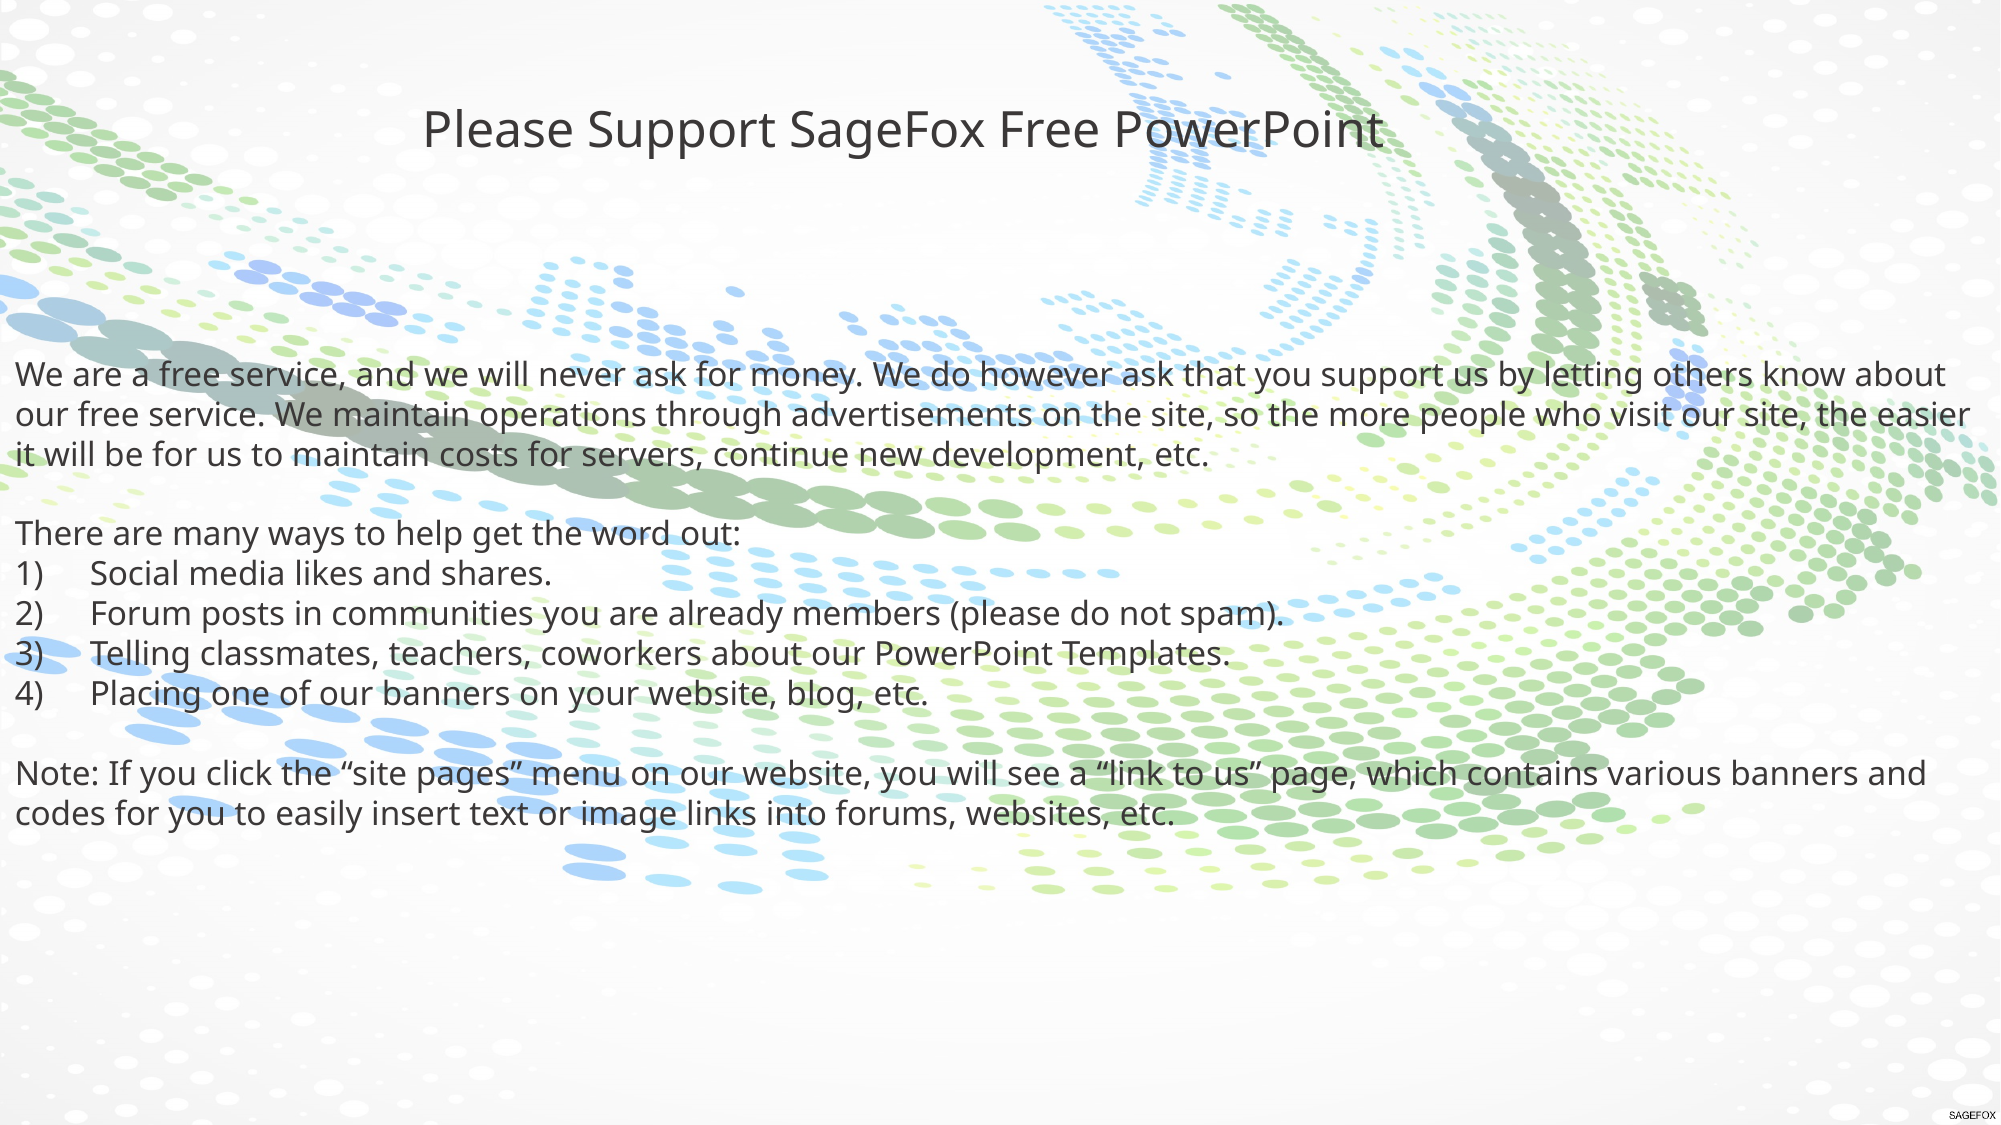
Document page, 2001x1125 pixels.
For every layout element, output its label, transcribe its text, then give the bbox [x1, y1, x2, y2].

title Please Support SageFox Free PowerPoint [363, 72, 1444, 190]
text_box We are a free service, and we will never ask for money. We do however ask that you support us by letting others know about our free service. We maintain operations through advertisements on the site, so the more people who visit our site, the easier it will be for us to maintain costs for servers, continue new development, etc. There are many ways to help get the word out: Social media likes and shares. Forum posts in communities you are already members (please do not spam). Telling classmates, teachers, coworkers about our PowerPoint Templates. Placing one of our banners on your website, blog, etc. Note: If you click the “site pages” menu on our website, you will see a “link to us” page, which contains various banners and codes for you to easily insert text or image links into forums, websites, etc. [0, 0, 2000, 1125]
